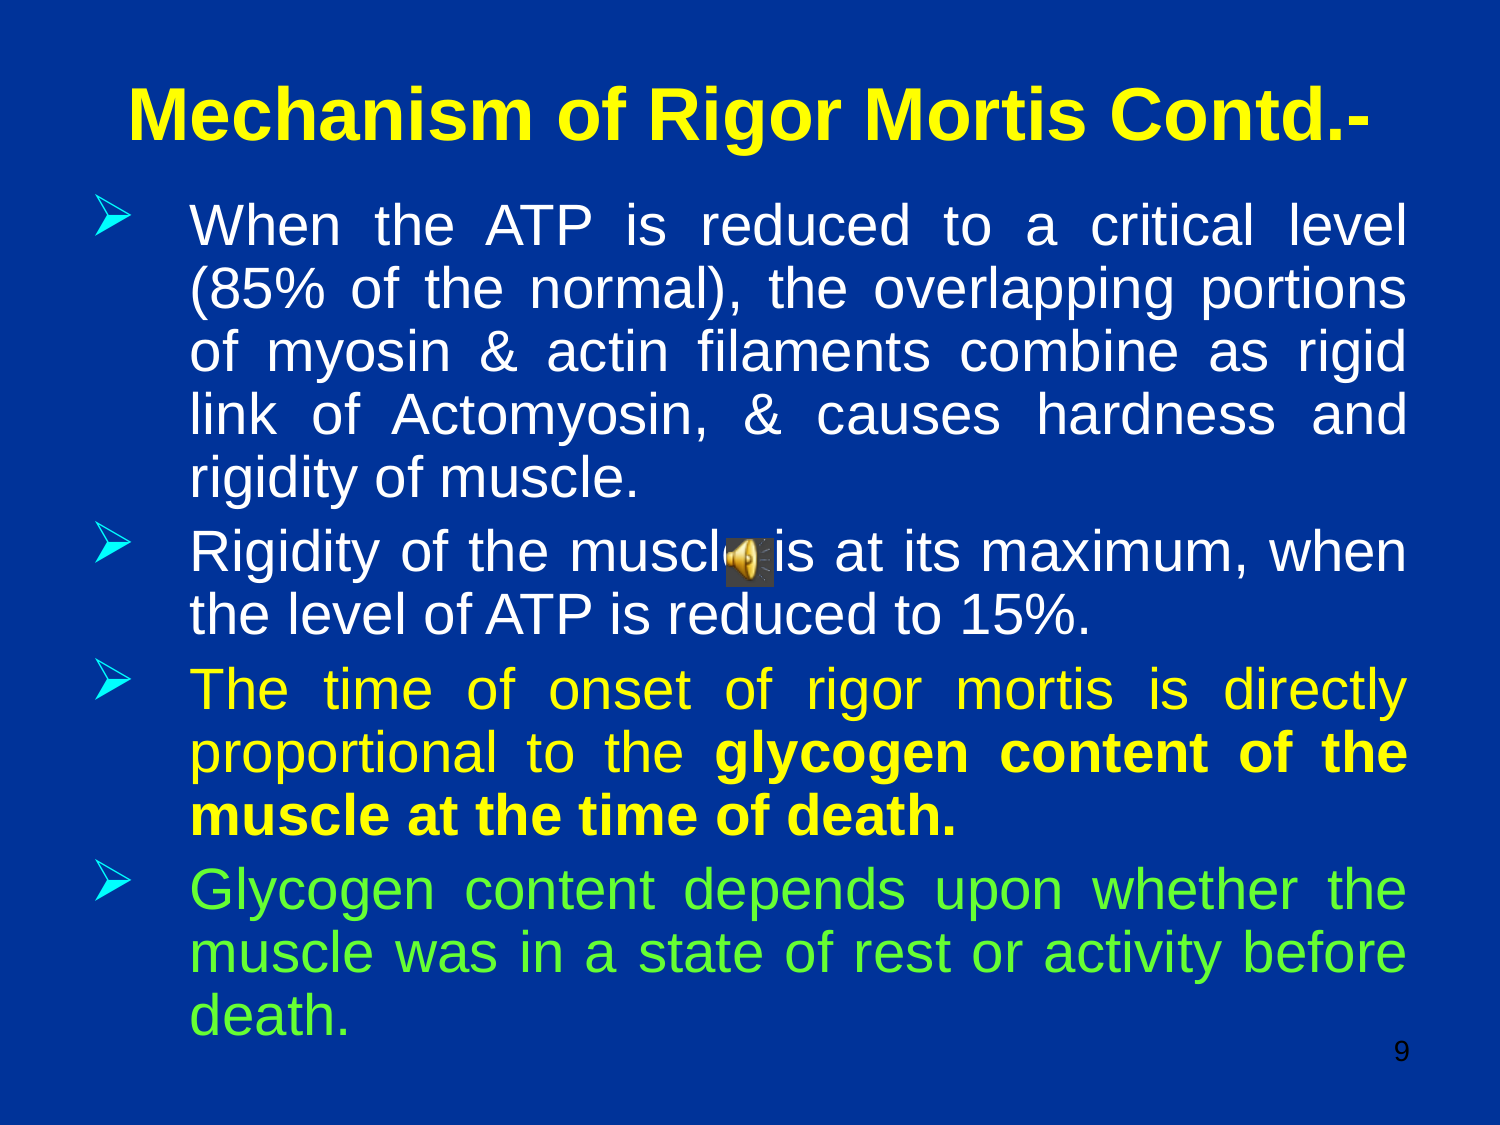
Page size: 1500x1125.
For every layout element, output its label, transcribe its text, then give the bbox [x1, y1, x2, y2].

title Mechanism of Rigor Mortis Contd.- [74, 44, 1426, 176]
list When the ATP is reduced to a critical level (85% of the normal), the overlapping portions of myosin & actin filaments combine as rigid link of Actomyosin, & causes hardness and rigidity of muscle. Rigidity of the muscle is at its maximum, when the level of ATP is reduced to 15%. The time of onset of rigor mortis is directly proportional to the glycogen content of the muscle at the time of death. Glycogen content depends upon whether the muscle was in a state of rest or activity before death. [74, 187, 1426, 1076]
slide_number 9 [1074, 1024, 1426, 1103]
picture [724, 537, 776, 588]
